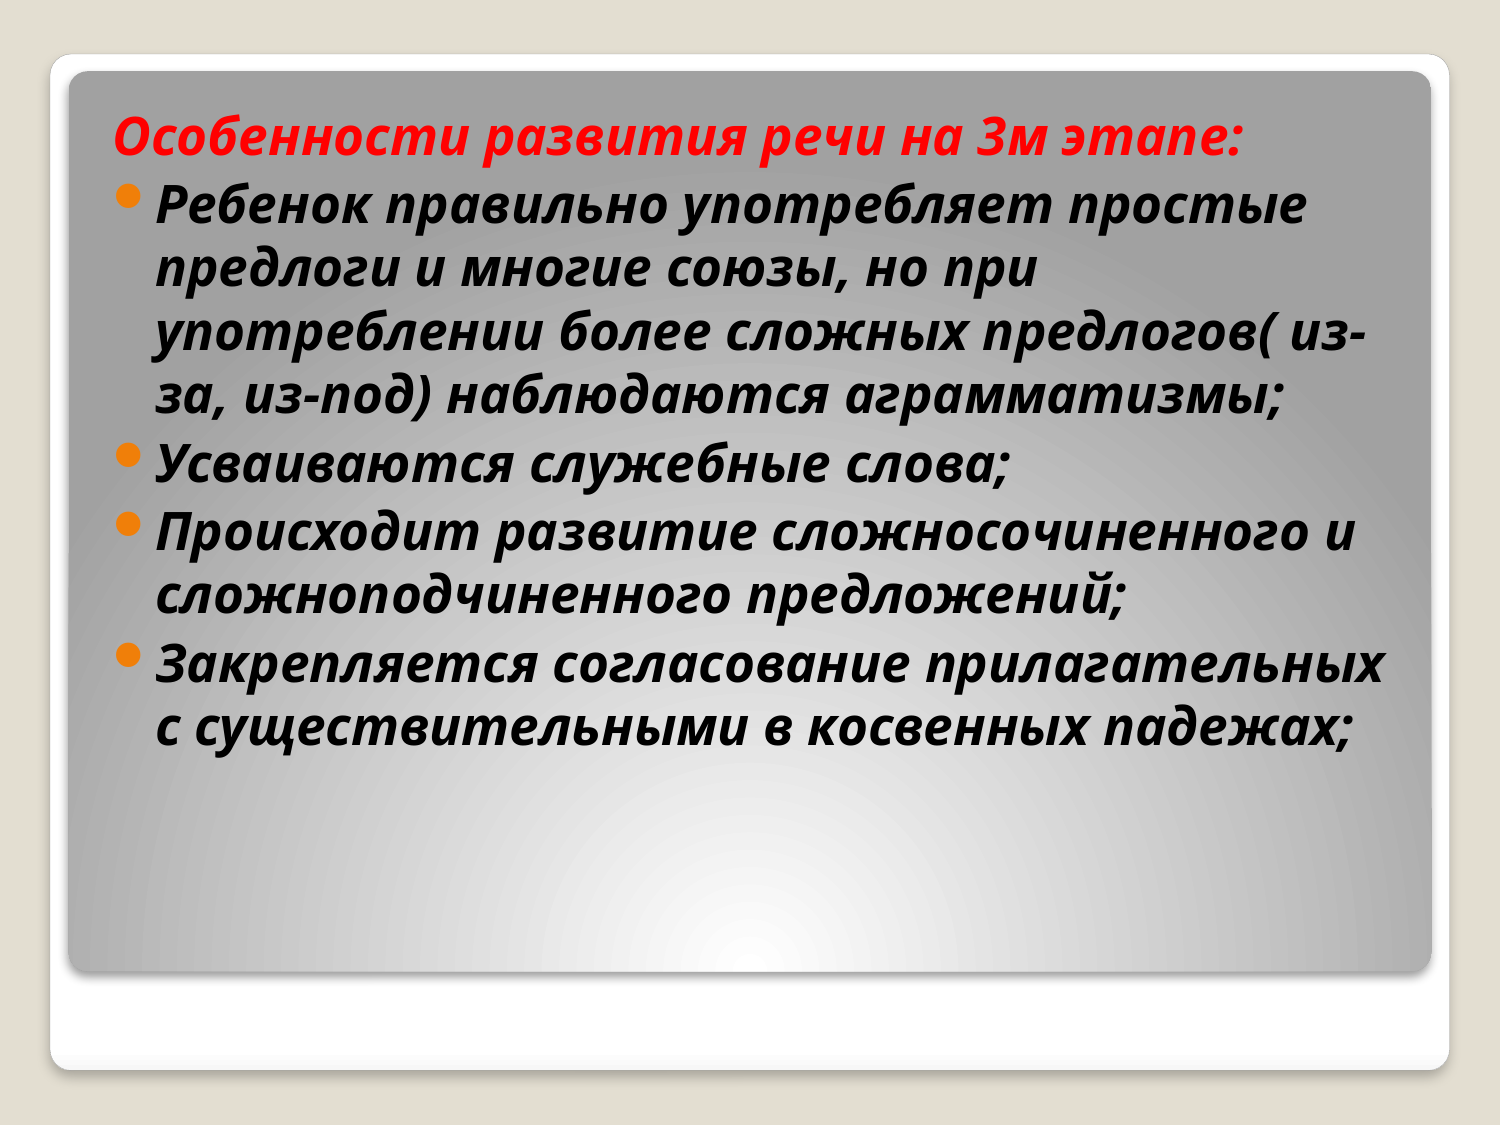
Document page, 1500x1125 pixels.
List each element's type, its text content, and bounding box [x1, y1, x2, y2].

list Особенности развития речи на 3м этапе: Ребенок правильно употребляет простые предлоги и многие союзы, но при употреблении более сложных предлогов( из-за, из-под) наблюдаются аграмматизмы; Усваиваются служебные слова; Происходит развитие сложносочиненного и сложноподчиненного предложений; Закрепляется согласование прилагательных с существительными в косвенных падежах; [82, 86, 1425, 774]
